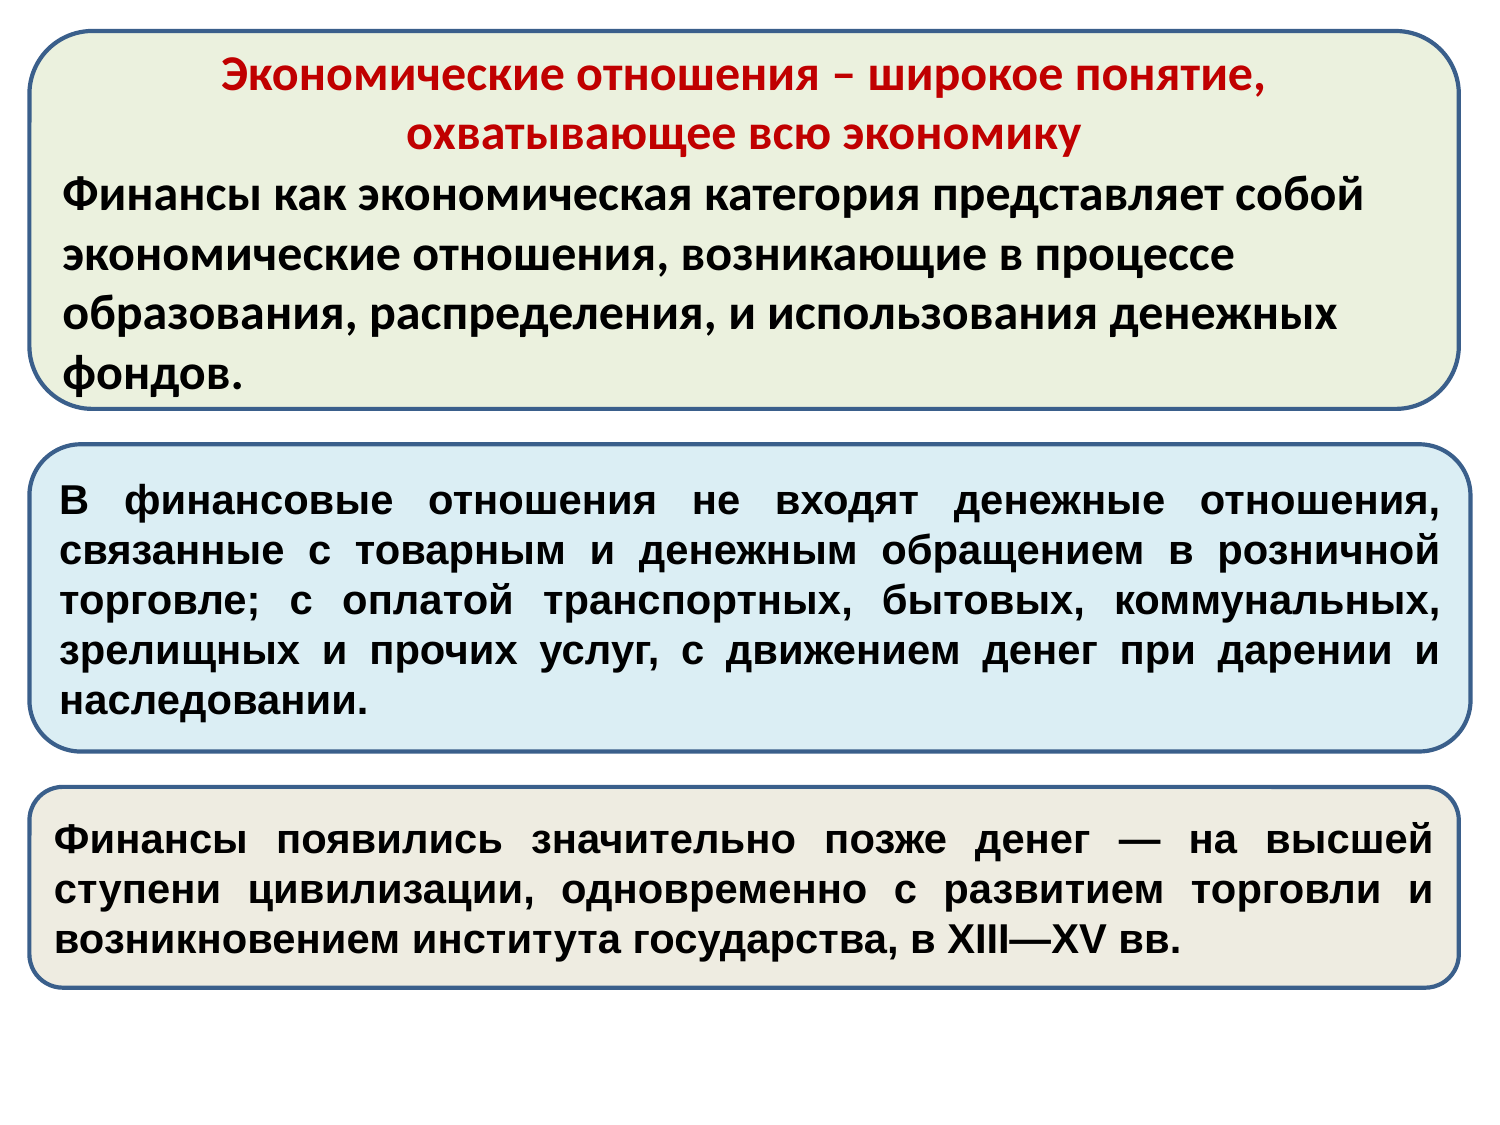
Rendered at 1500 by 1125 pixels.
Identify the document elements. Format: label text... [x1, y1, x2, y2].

text_box Финансы появились значительно позже денег — на высшей ступени цивилизации, одновременно с развитием торговли и возникновением института государства, в XIII—XV вв. [27, 784, 1461, 990]
text_box Экономические отношения – широкое понятие, охватывающее всю экономику Финансы как экономическая категория представляет собой экономические отношения, возникающие в процессе образования, распределения, и использования денежных фондов. [27, 28, 1461, 411]
text_box В финансовые отношения не входят денежные отношения, связанные с товарным и денежным обращением в розничной торговле; с оплатой транспортных, бытовых, коммунальных, зрелищных и прочих услуг, с движением денег при дарении и наследовании. [27, 442, 1473, 754]
